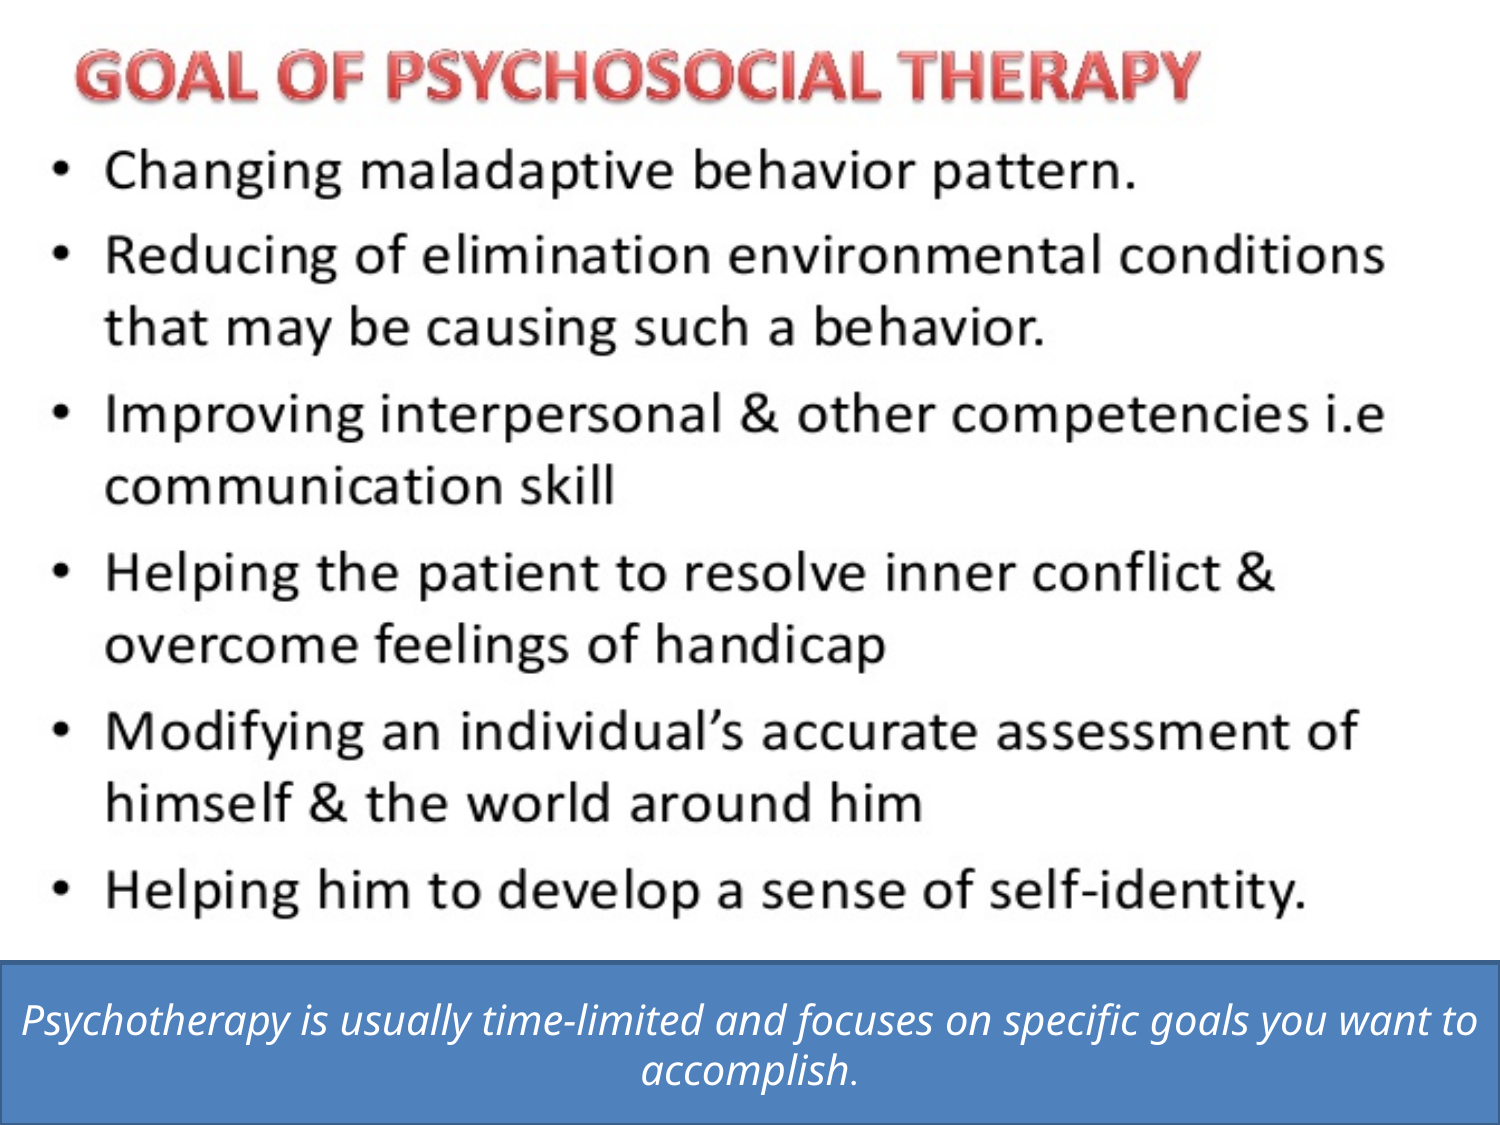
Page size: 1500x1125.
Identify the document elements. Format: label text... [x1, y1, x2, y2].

text_box Psychotherapy is usually time-limited and focuses on specific goals you want to accomplish. [0, 960, 1500, 1125]
picture [37, 24, 1463, 1038]
